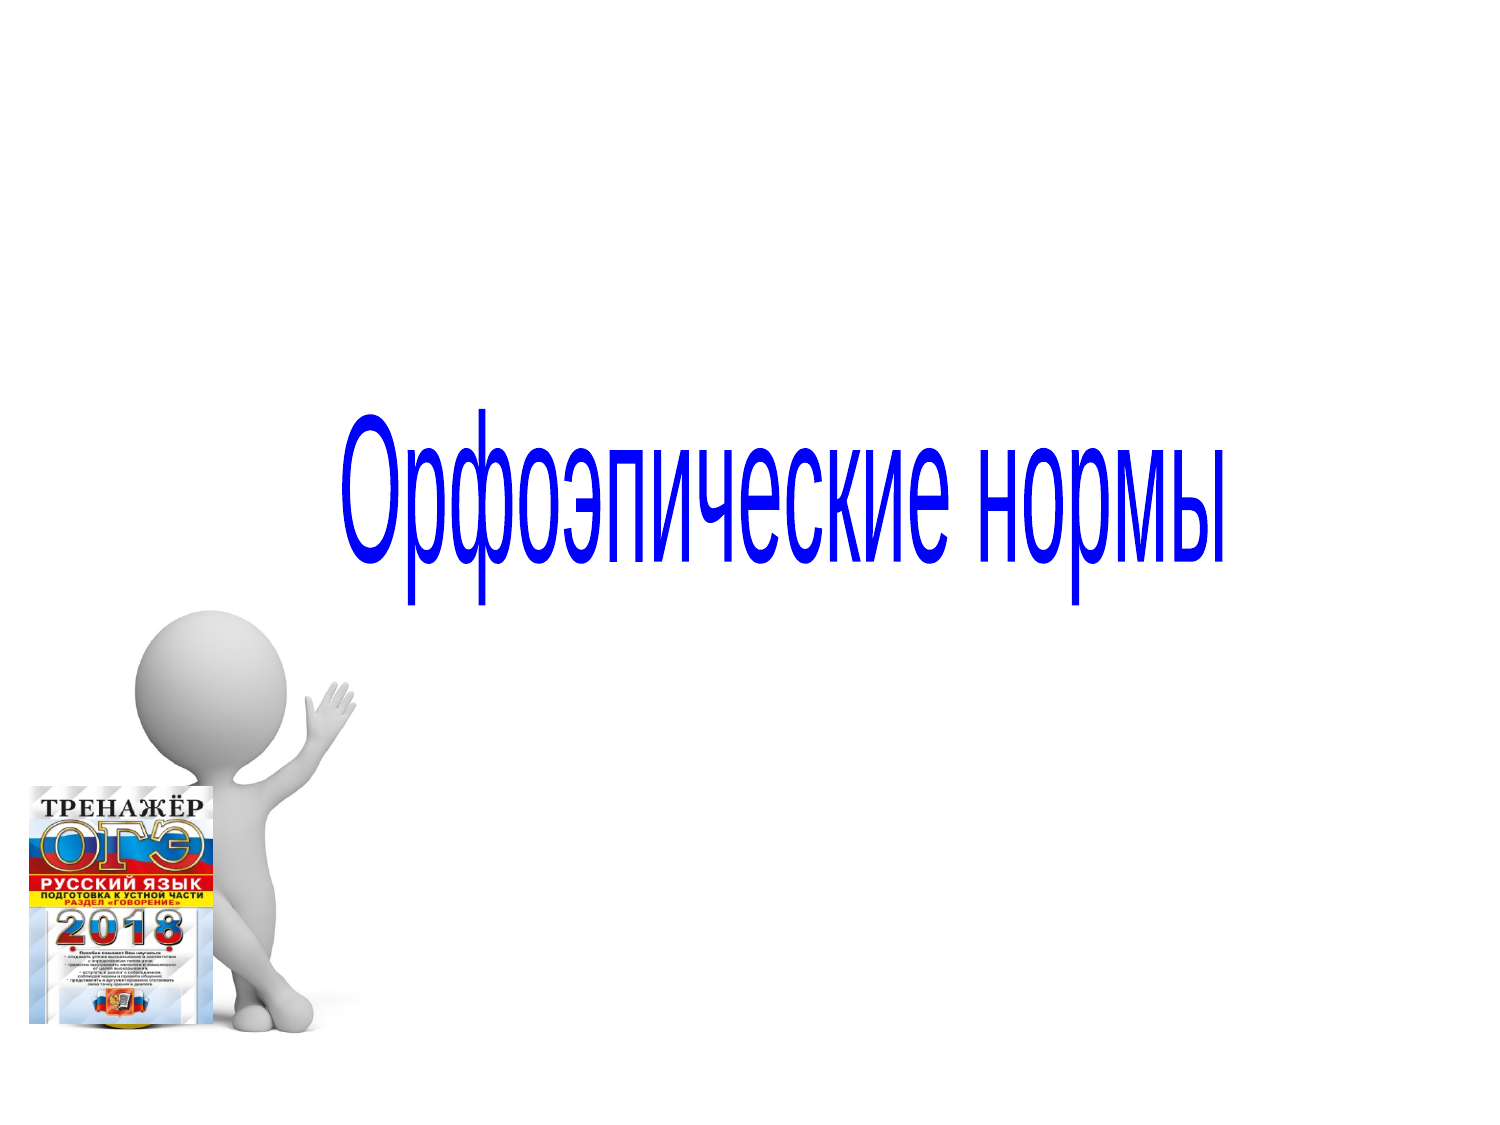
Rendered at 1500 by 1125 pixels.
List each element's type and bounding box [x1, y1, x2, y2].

picture [17, 573, 395, 1075]
